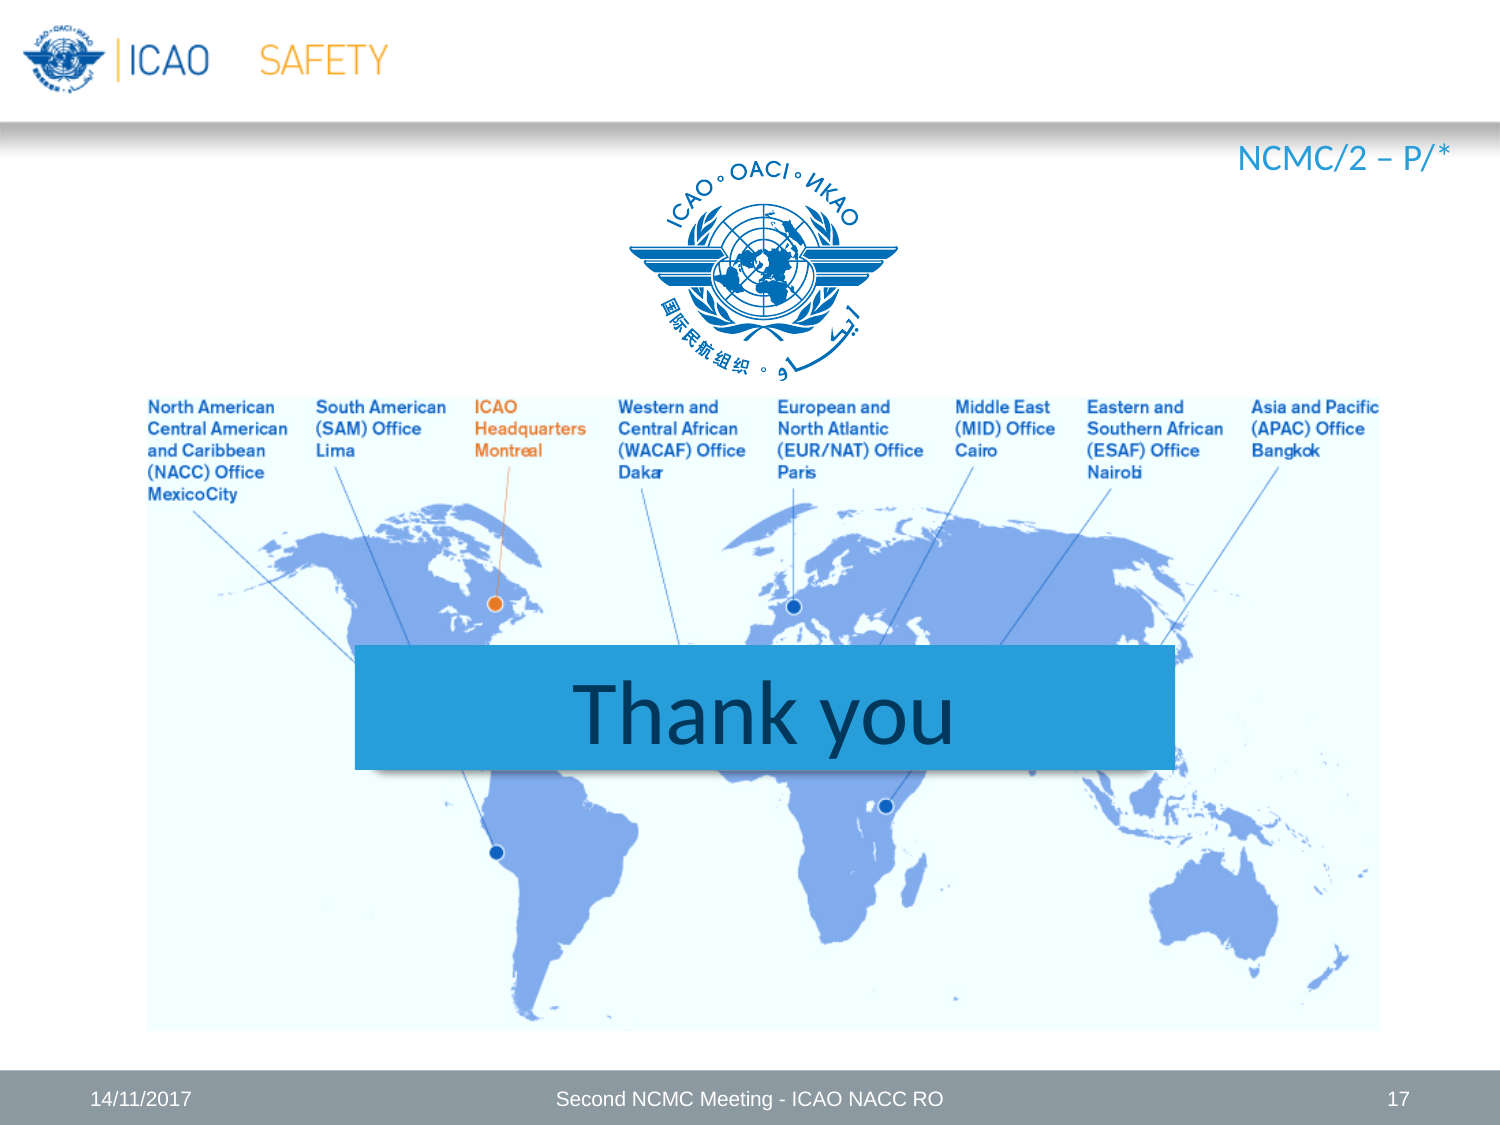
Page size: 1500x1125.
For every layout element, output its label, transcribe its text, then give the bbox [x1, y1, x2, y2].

slide_number 17 [1074, 1070, 1425, 1125]
text_box Thank you [354, 645, 1176, 770]
text_box NCMC/2 – P/* [1222, 125, 1469, 186]
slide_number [75, 1070, 425, 1125]
footer Second NCMC Meeting - ICAO NACC RO [512, 1070, 988, 1125]
picture [0, 0, 1500, 162]
picture [147, 397, 1380, 1031]
